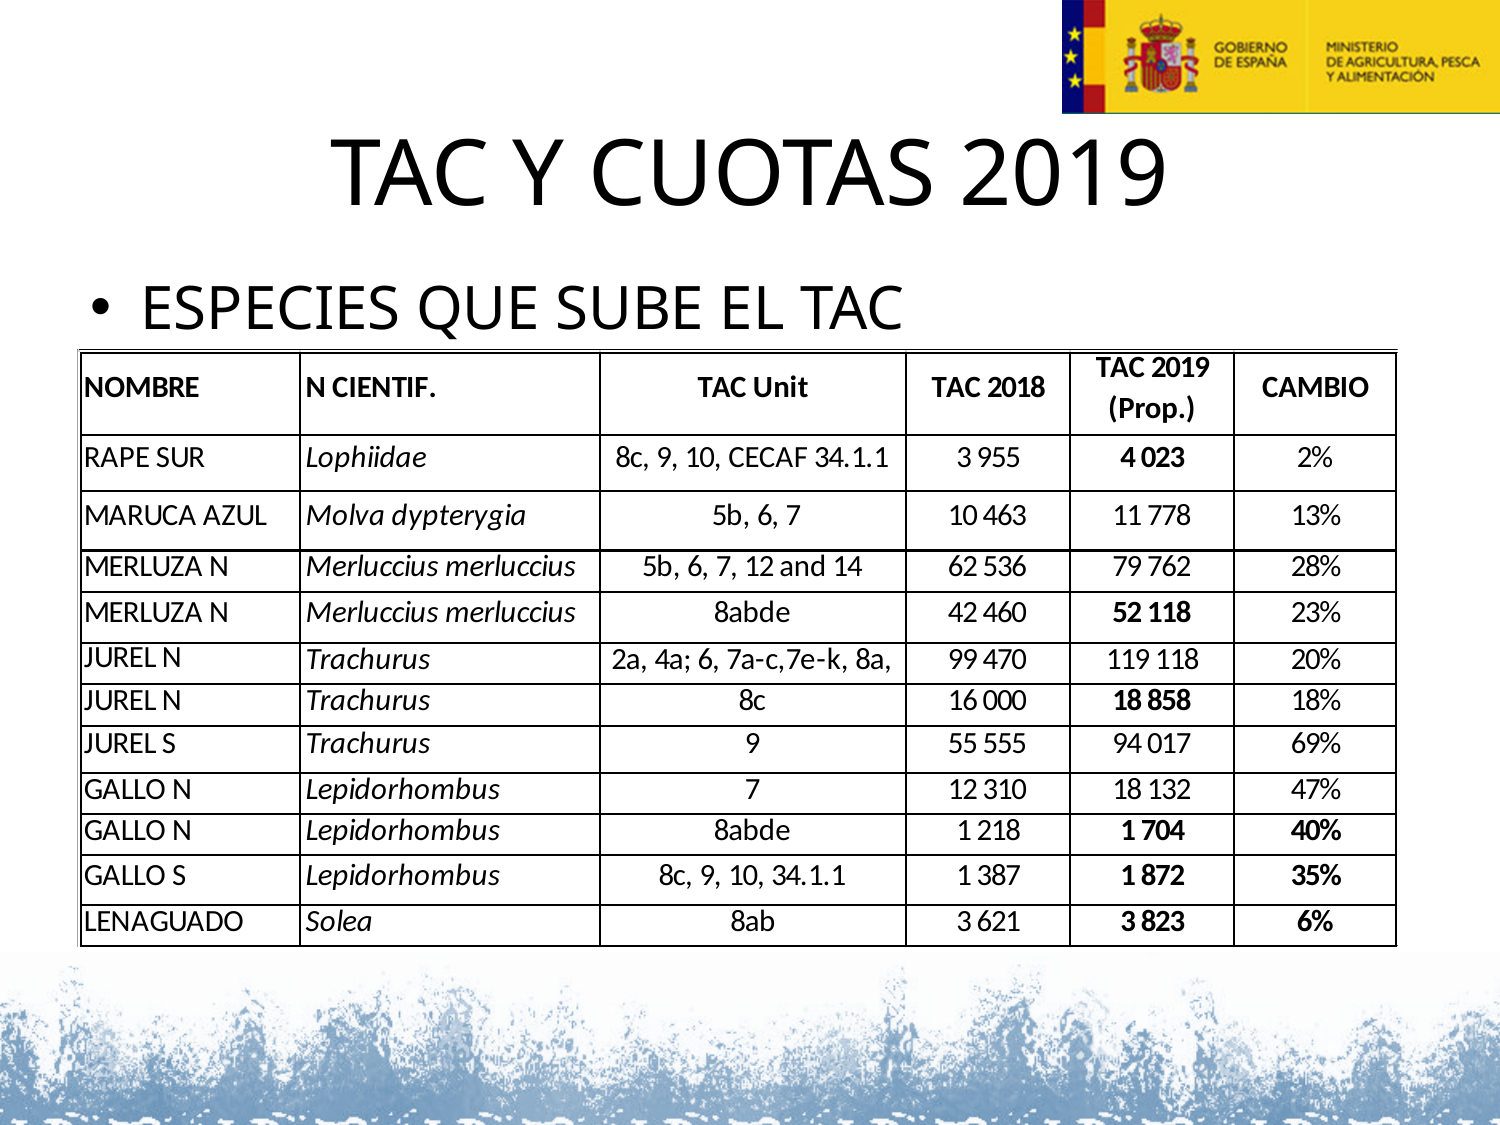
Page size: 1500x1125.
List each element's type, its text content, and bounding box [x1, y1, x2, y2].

picture [77, 349, 1401, 950]
list ESPECIES QUE SUBE EL TAC [75, 263, 1425, 350]
text_box TAC Y CUOTAS 2019 [74, 75, 1425, 263]
picture [1062, 0, 1500, 114]
